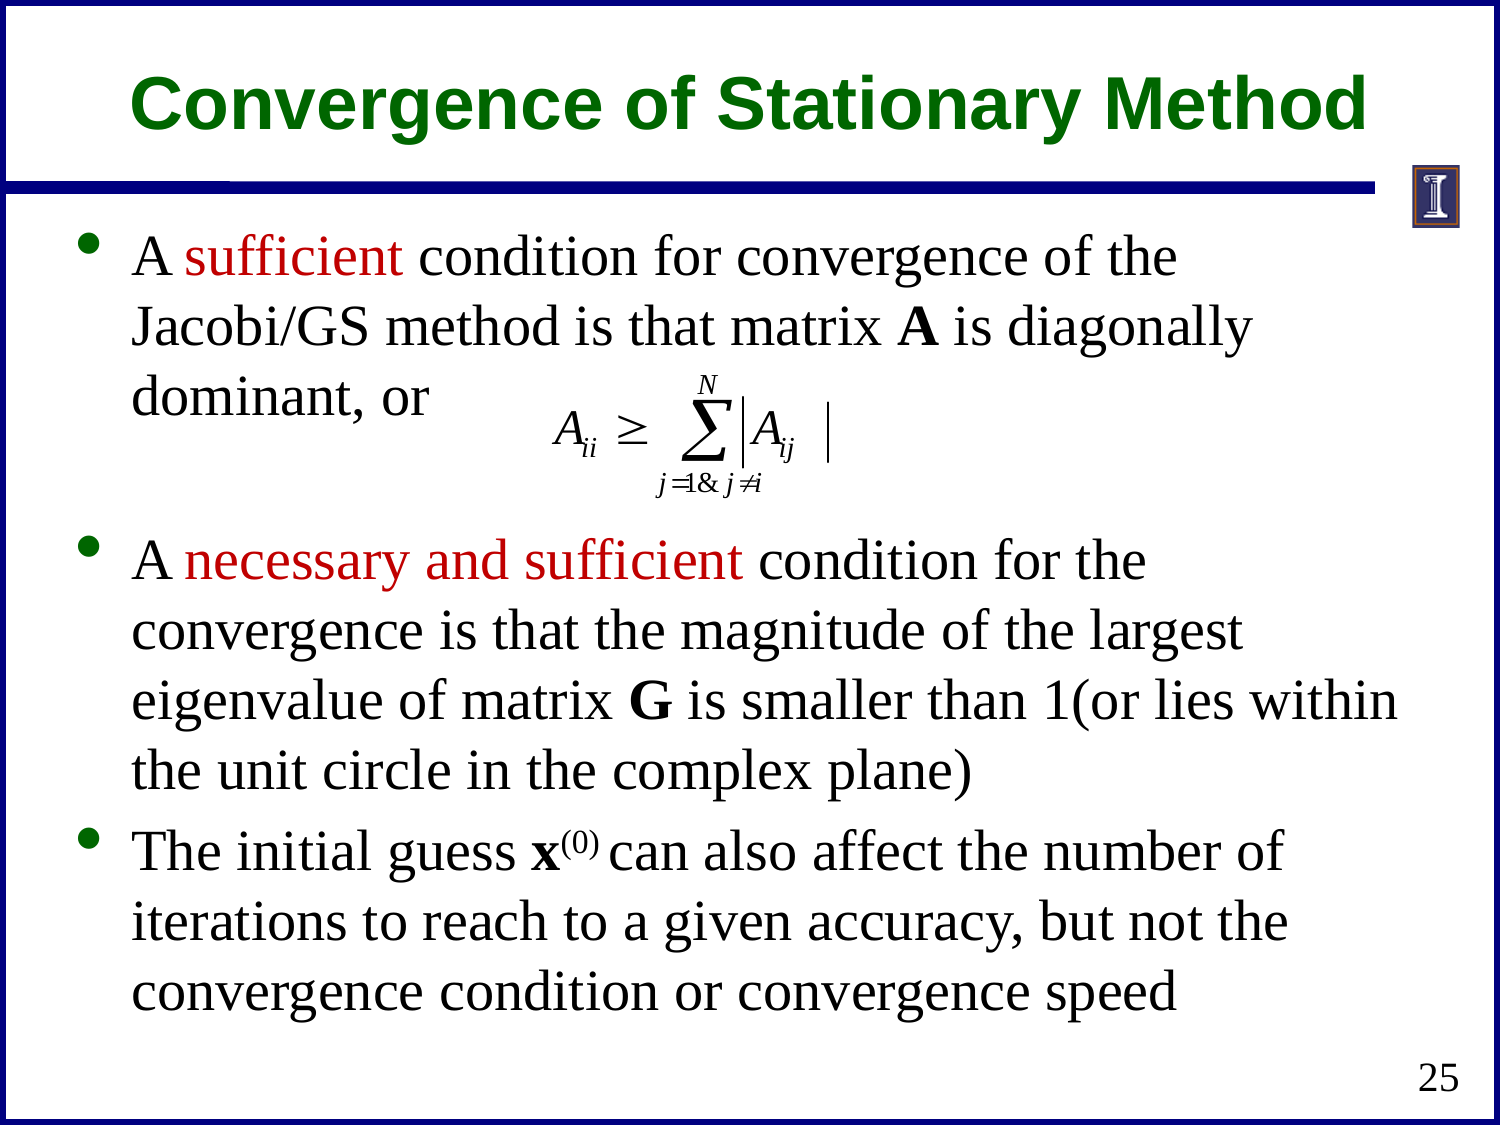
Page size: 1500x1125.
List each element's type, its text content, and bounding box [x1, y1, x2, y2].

picture [1412, 165, 1460, 228]
slide_number 25 [1162, 1037, 1476, 1113]
title Convergence of Stationary Method [112, 37, 1388, 163]
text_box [542, 361, 843, 508]
list A sufficient condition for convergence of the Jacobi/GS method is that matrix A is diagonally dominant, or A necessary and sufficient condition for the convergence is that the magnitude of the largest eigenvalue of matrix G is smaller than 1(or lies within the unit circle in the complex plane) The initial guess x(0) can also affect the number of iterations to reach to a given accuracy, but not the convergence condition or convergence speed [60, 210, 1425, 885]
